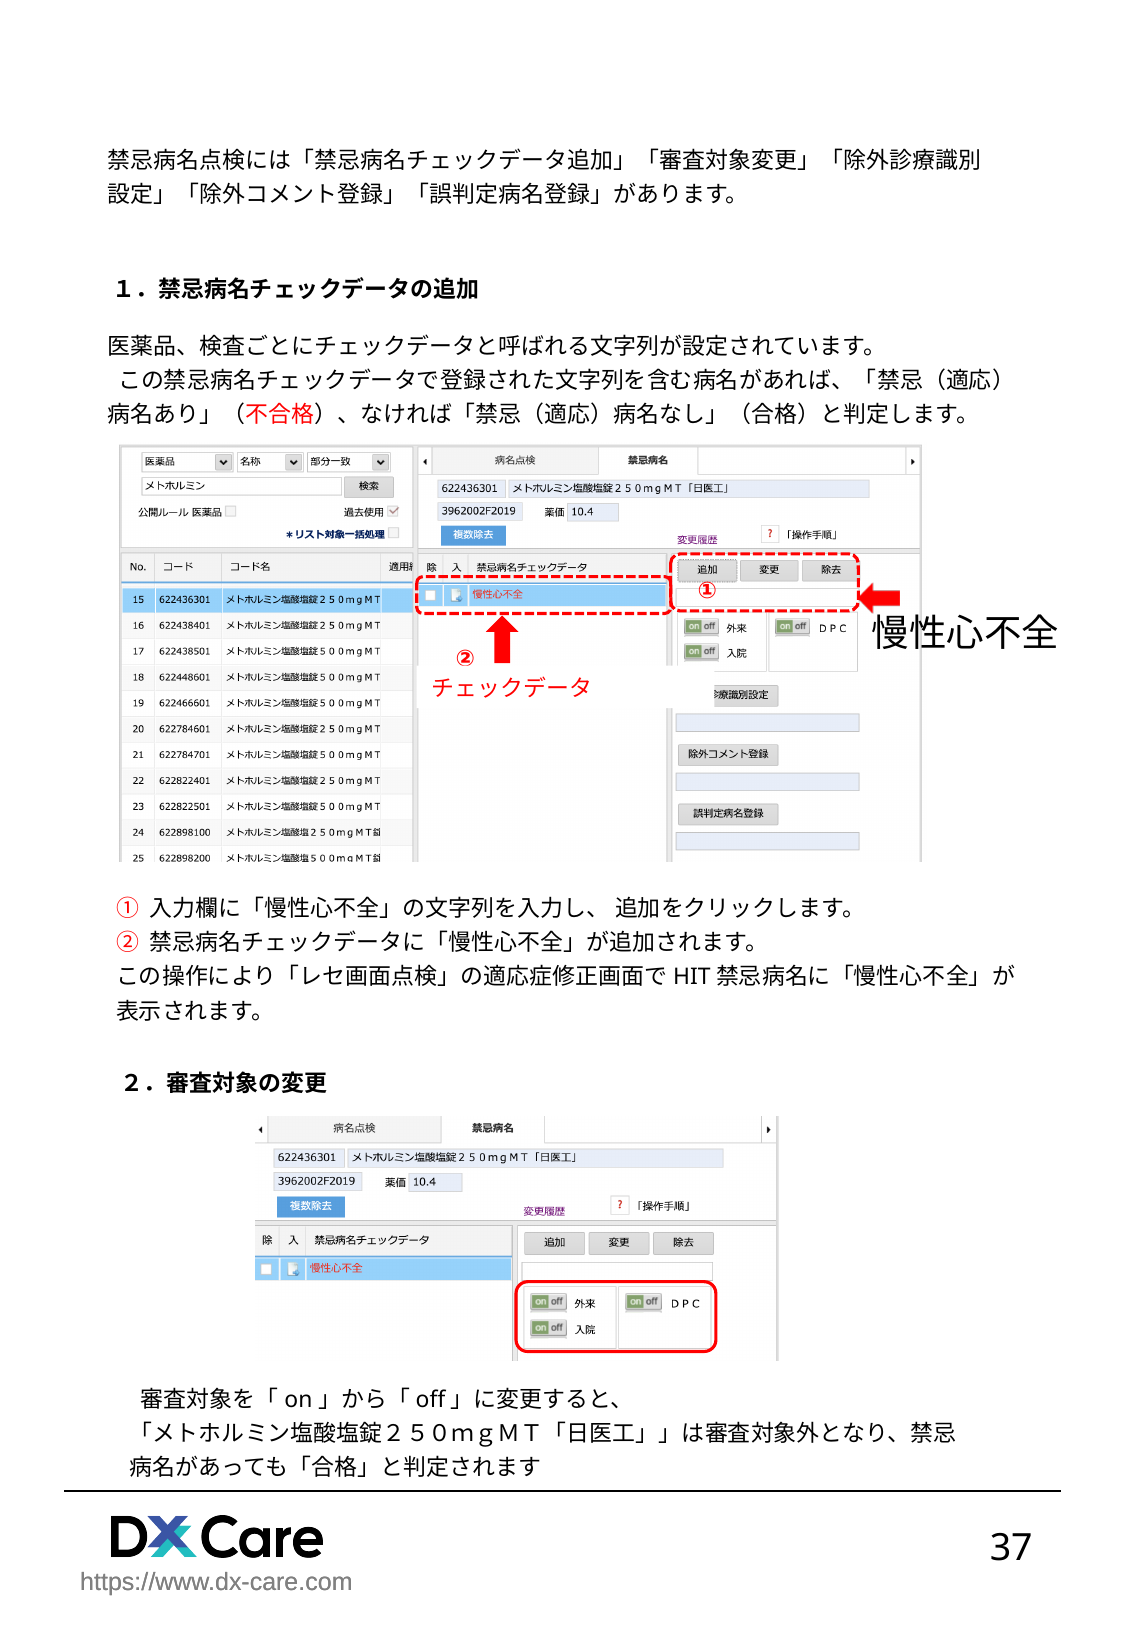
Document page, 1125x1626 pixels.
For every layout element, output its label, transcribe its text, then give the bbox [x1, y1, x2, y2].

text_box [416, 617, 715, 710]
text_box 慢性心不全 [927, 601, 1079, 662]
picture [118, 441, 927, 863]
picture [254, 1115, 780, 1362]
picture [111, 1515, 323, 1558]
text_box ２．審査対象の変更 [105, 1054, 1038, 1104]
text_box 審査対象を「on」から「off」に変更すると、 「メトホルミン塩酸塩錠２５０ｍｇＭＴ「日医工」」は審査対象外となり、禁忌病名があっても「合格」と判定されます [115, 1369, 983, 1488]
text_box 禁忌病名点検には「禁忌病名チェックデータ追加」「審査対象変更」「除外診療識別設定」「除外コメント登録」「誤判定病名登録」があります。 [92, 131, 1009, 215]
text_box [681, 567, 901, 614]
text_box １．禁忌病名チェックデータの追加 [97, 260, 969, 310]
text_box 医薬品、検査ごとにチェックデータと呼ばれる文字列が設定されています。 この禁忌病名チェックデータで登録された文字列を含む病名があれば、「禁忌（適応）病名あり」（不合格）、なければ「禁忌（適応）病名なし」（合格）と判定します。 [92, 317, 1039, 436]
text_box ① 入力欄に「慢性心不全」の文字列を入力し、 追加をクリックします。 ② 禁忌病名チェックデータに「慢性心不全」が追加されます。 この操作により「レセ画面点検」の適応症修正画面でHIT禁忌病名に「慢性心不全」が表示されます。 [101, 878, 1034, 1032]
slide_number 83 [794, 1515, 1048, 1602]
